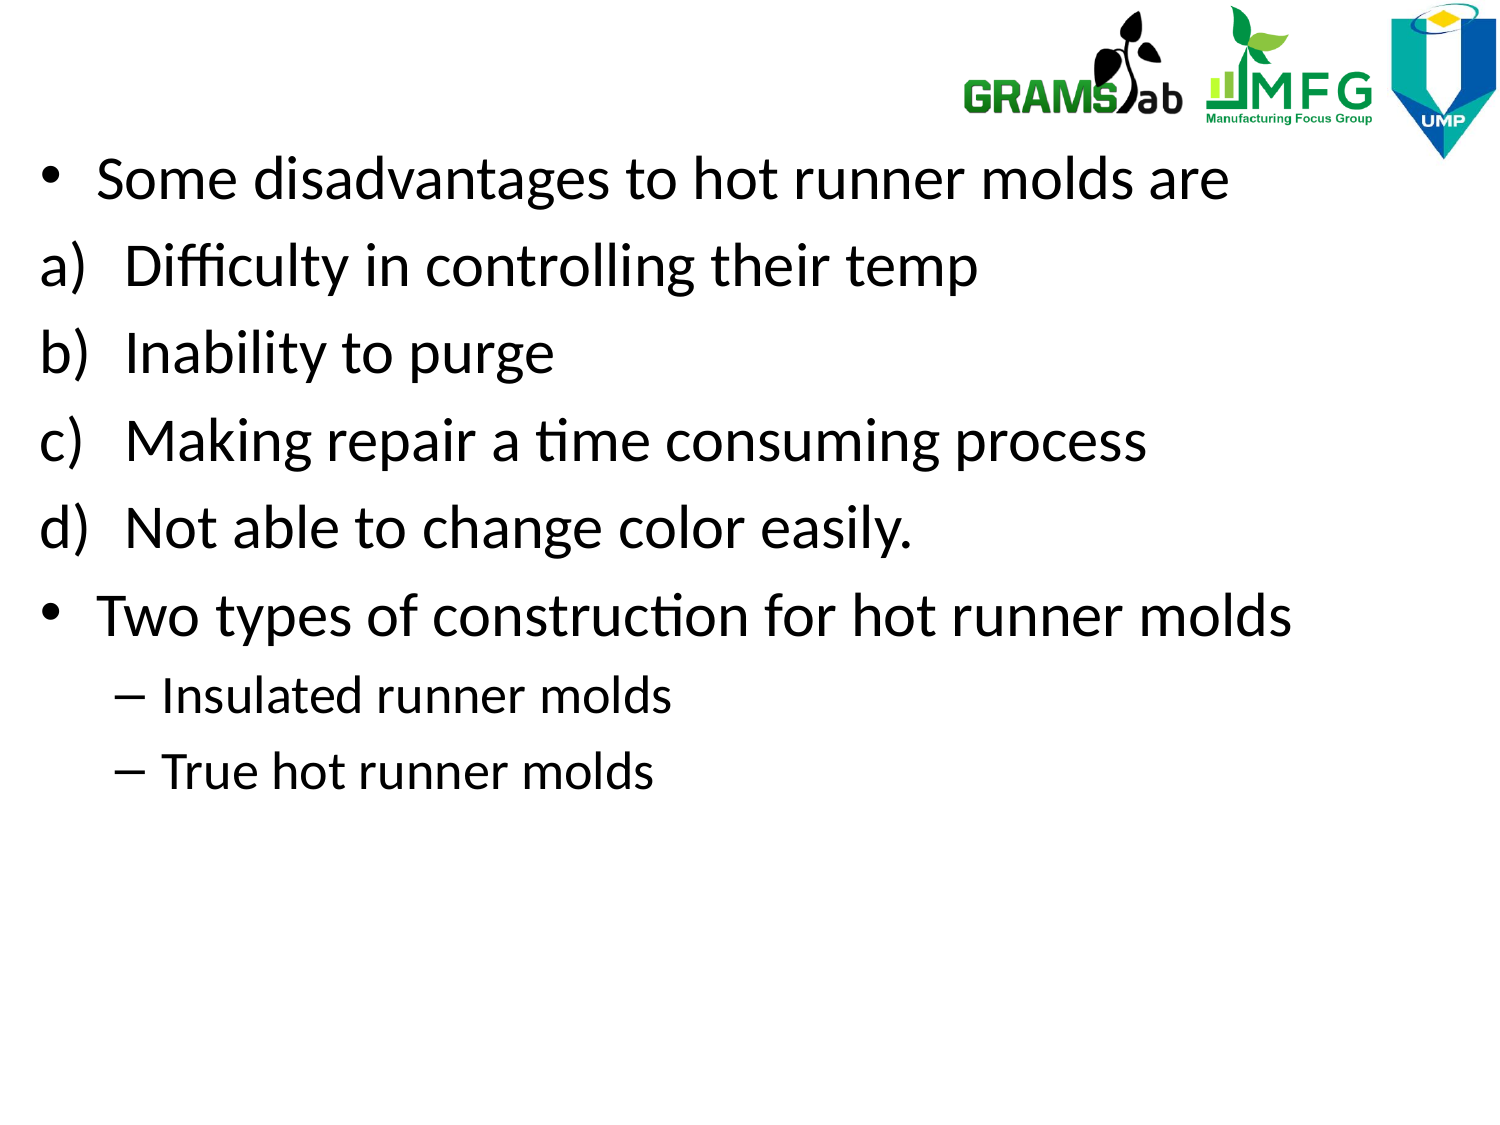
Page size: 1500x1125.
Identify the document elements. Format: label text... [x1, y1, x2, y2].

list Some disadvantages to hot runner molds are Difficulty in controlling their temp Inability to purge Making repair a time consuming process Not able to change color easily. Two types of construction for hot runner molds Insulated runner molds True hot runner molds [24, 129, 1475, 875]
picture [1387, 0, 1500, 167]
picture [962, 0, 1184, 167]
picture [1199, 1, 1378, 130]
